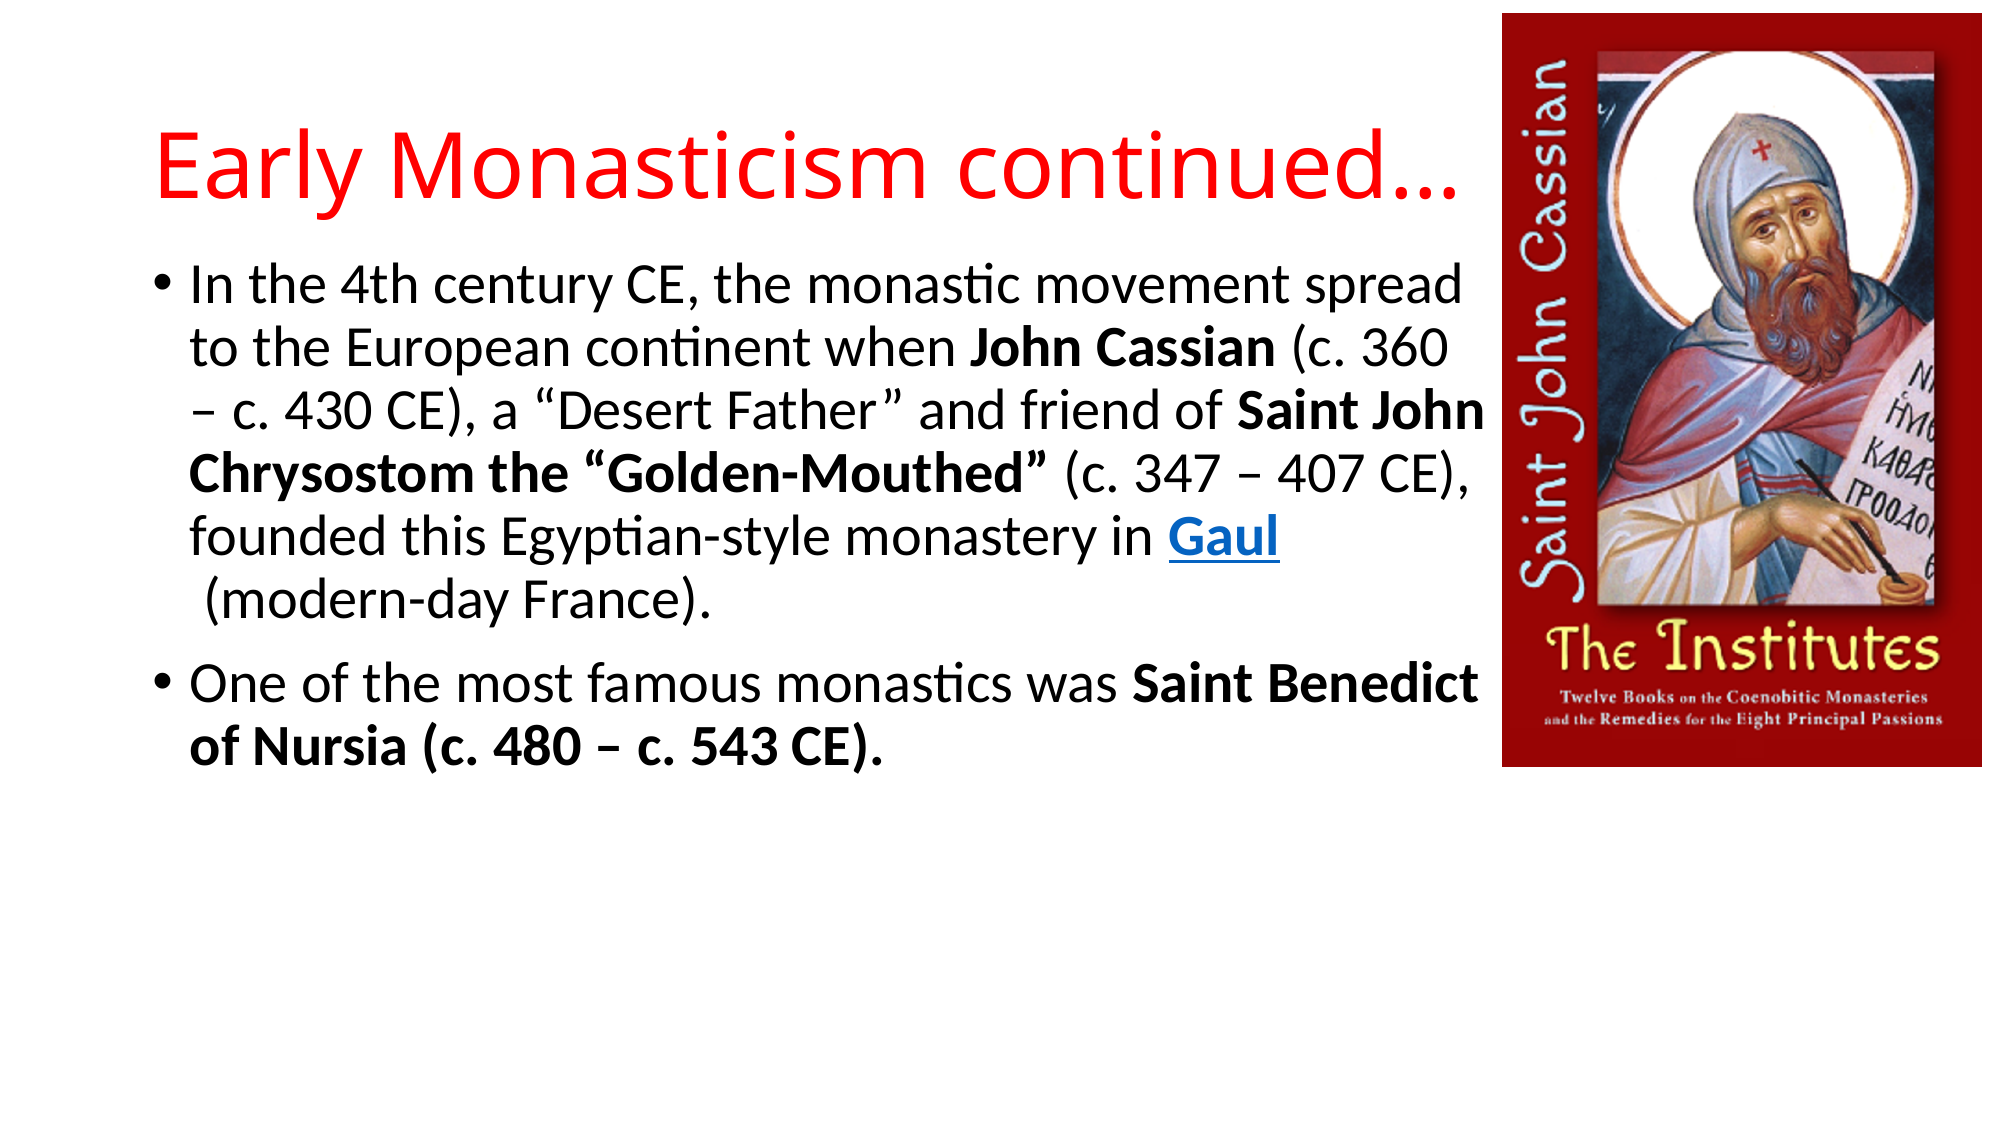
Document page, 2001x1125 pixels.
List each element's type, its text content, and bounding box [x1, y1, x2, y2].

title Early Monasticism continued… [137, 59, 1502, 246]
picture [1502, 13, 1982, 767]
list In the 4th century CE, the monastic movement spread to the European continent when John Cassian (c. 360 – c. 430 CE), a “Desert Father” and friend of Saint John Chrysostom the “Golden-Mouthed” (c. 347 – 407 CE), founded this Egyptian-style monastery in Gaul (modern-day France). One of the most famous monastics was Saint Benedict of Nursia (c. 480 – c. 543 CE). [137, 246, 1503, 1014]
